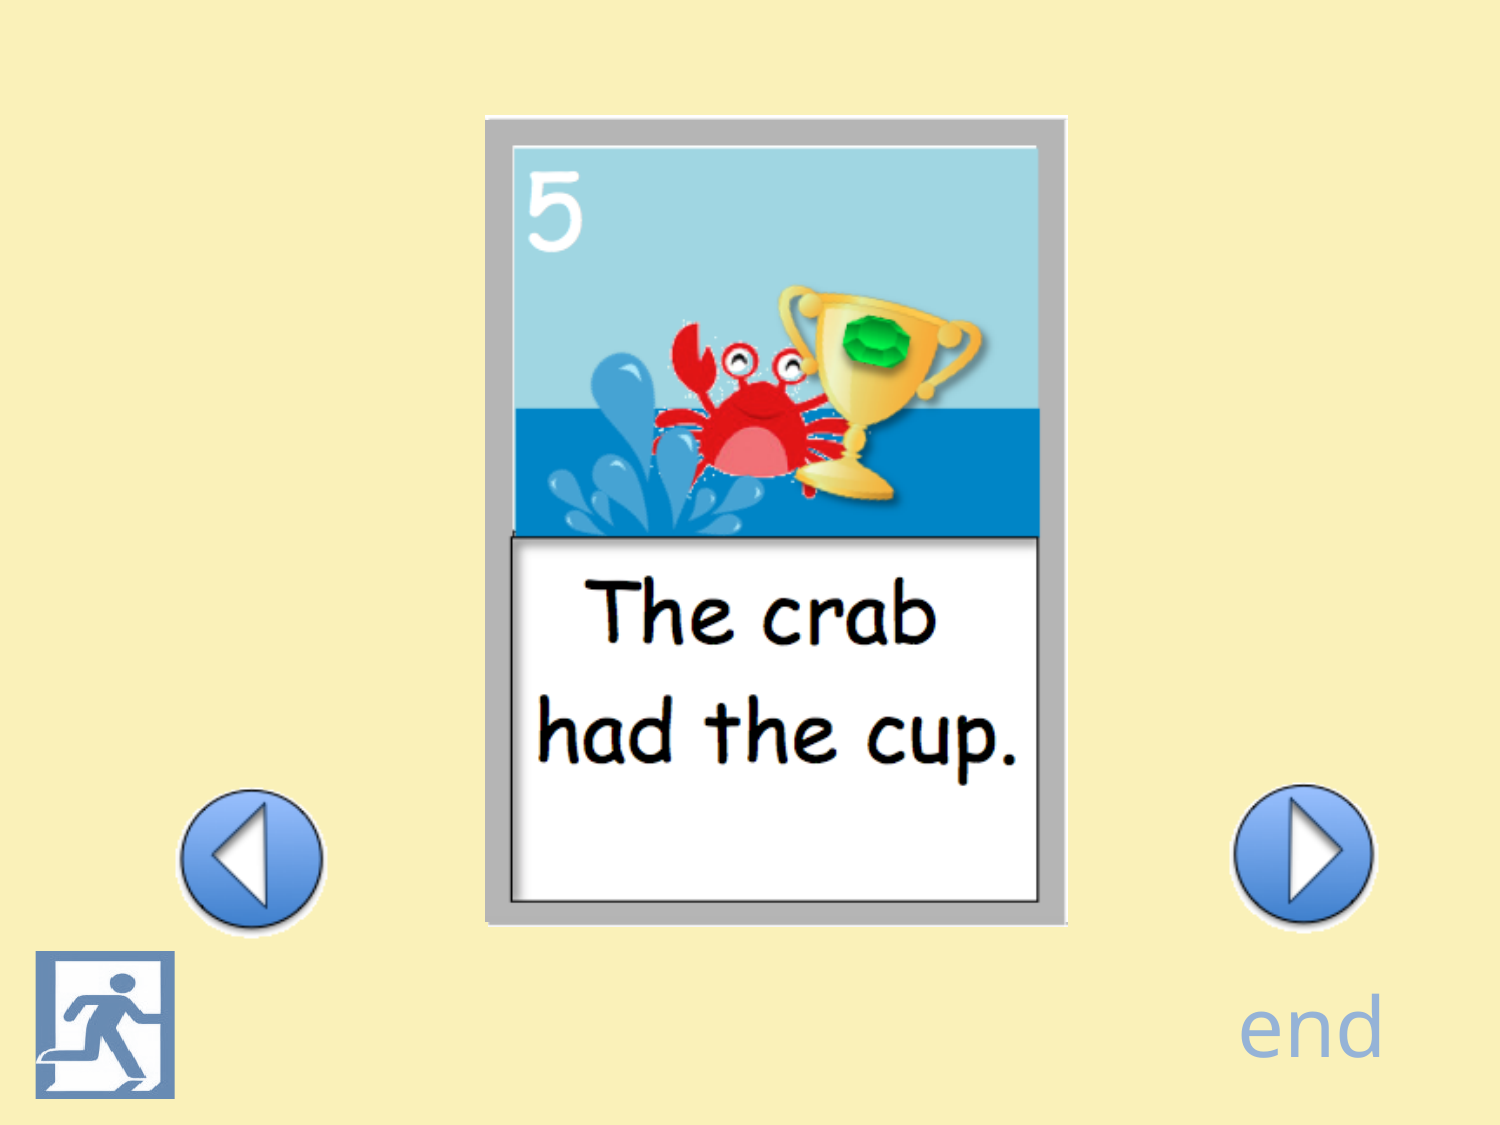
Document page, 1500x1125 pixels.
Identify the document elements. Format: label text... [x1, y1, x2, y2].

picture [35, 951, 175, 1099]
picture [484, 115, 1069, 928]
text_box end [1223, 967, 1441, 1082]
picture [1227, 781, 1381, 936]
picture [174, 785, 330, 941]
